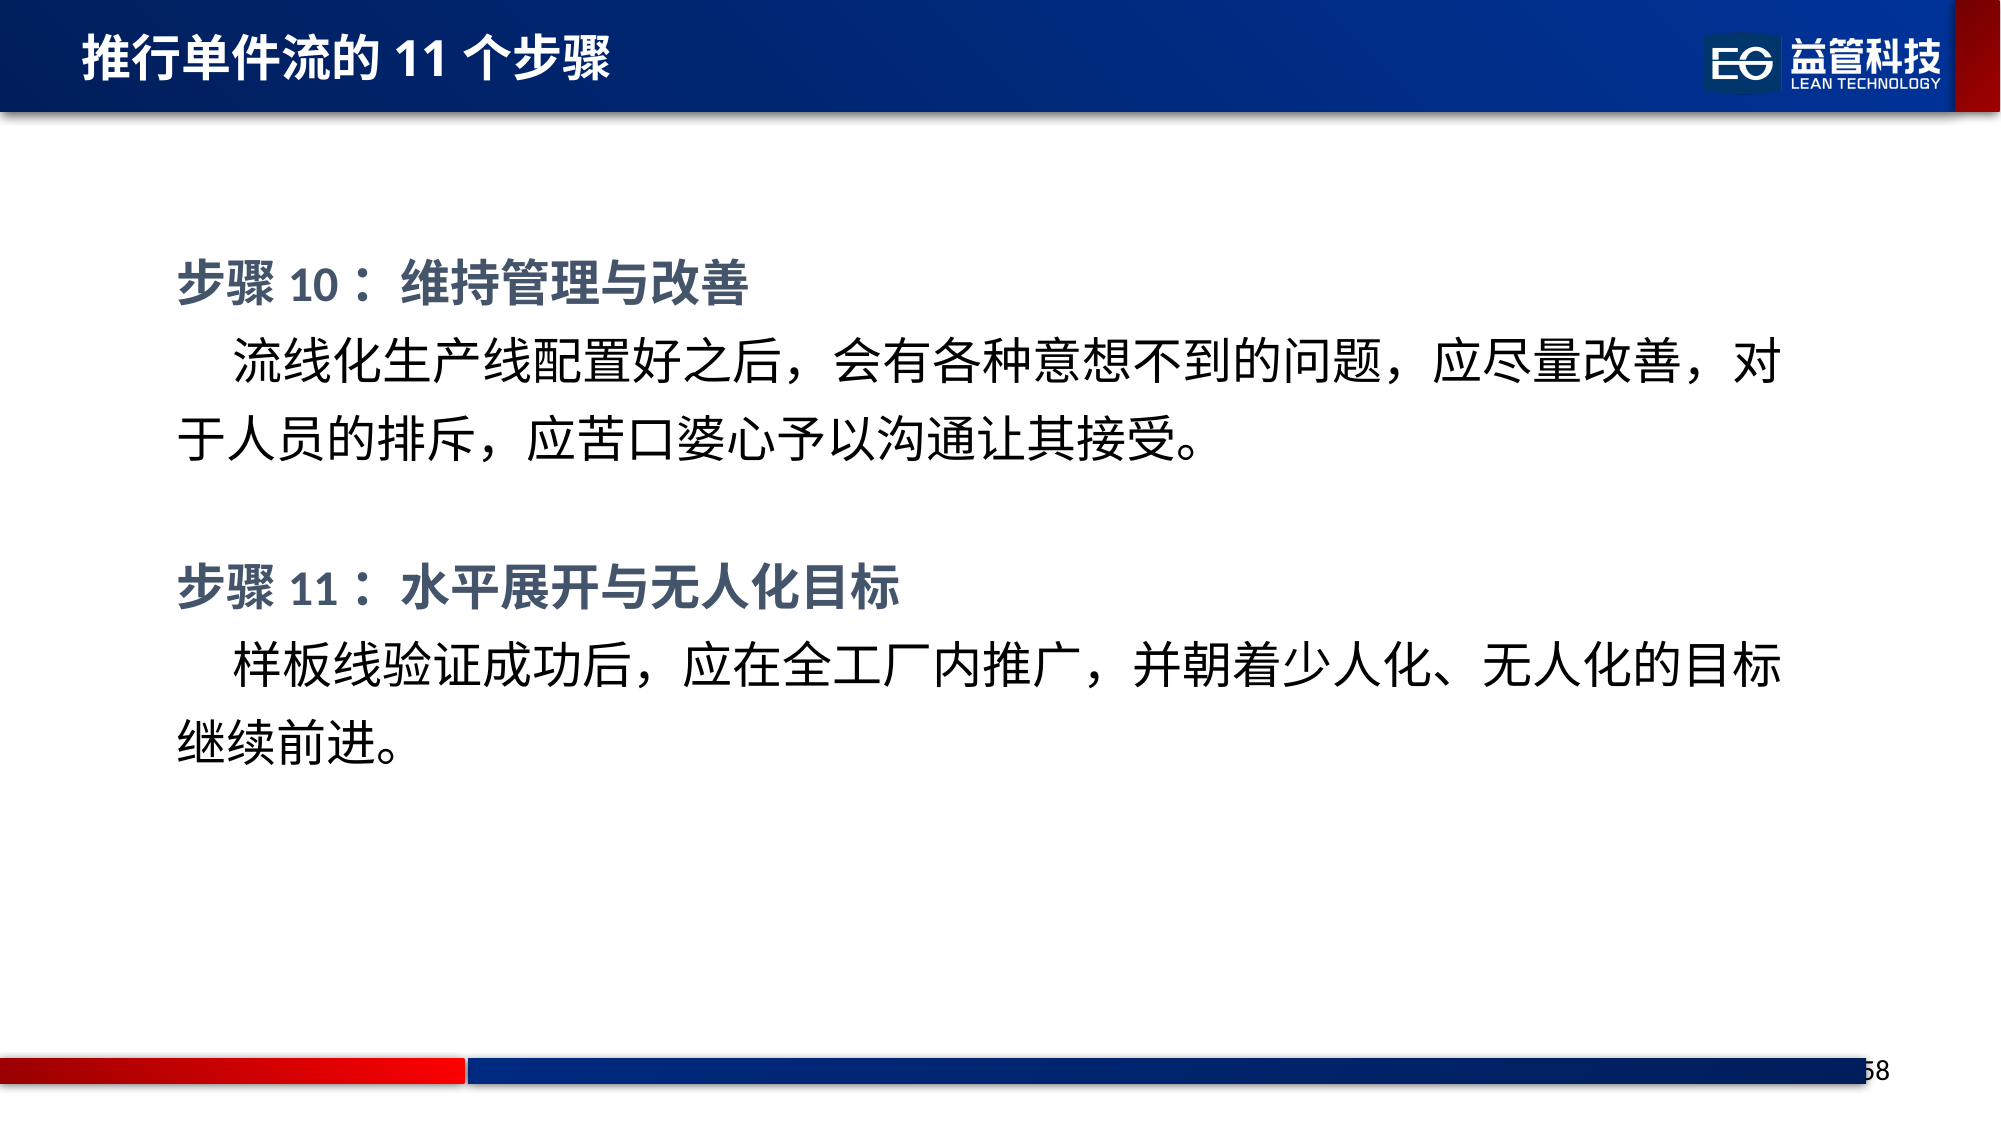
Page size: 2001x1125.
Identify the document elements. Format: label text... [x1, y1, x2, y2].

text_box 步骤10：维持管理与改善 流线化生产线配置好之后，会有各种意想不到的问题，应尽量改善，对于人员的排斥，应苦口婆心予以沟通让其接受。 [161, 226, 1827, 475]
text_box 推行单件流的11个步骤 [66, 18, 953, 94]
picture [1697, 18, 1949, 112]
text_box 步骤11：水平展开与无人化目标 样板线验证成功后，应在全工厂内推广，并朝着少人化、无人化的目标继续前进。 [161, 530, 1827, 779]
